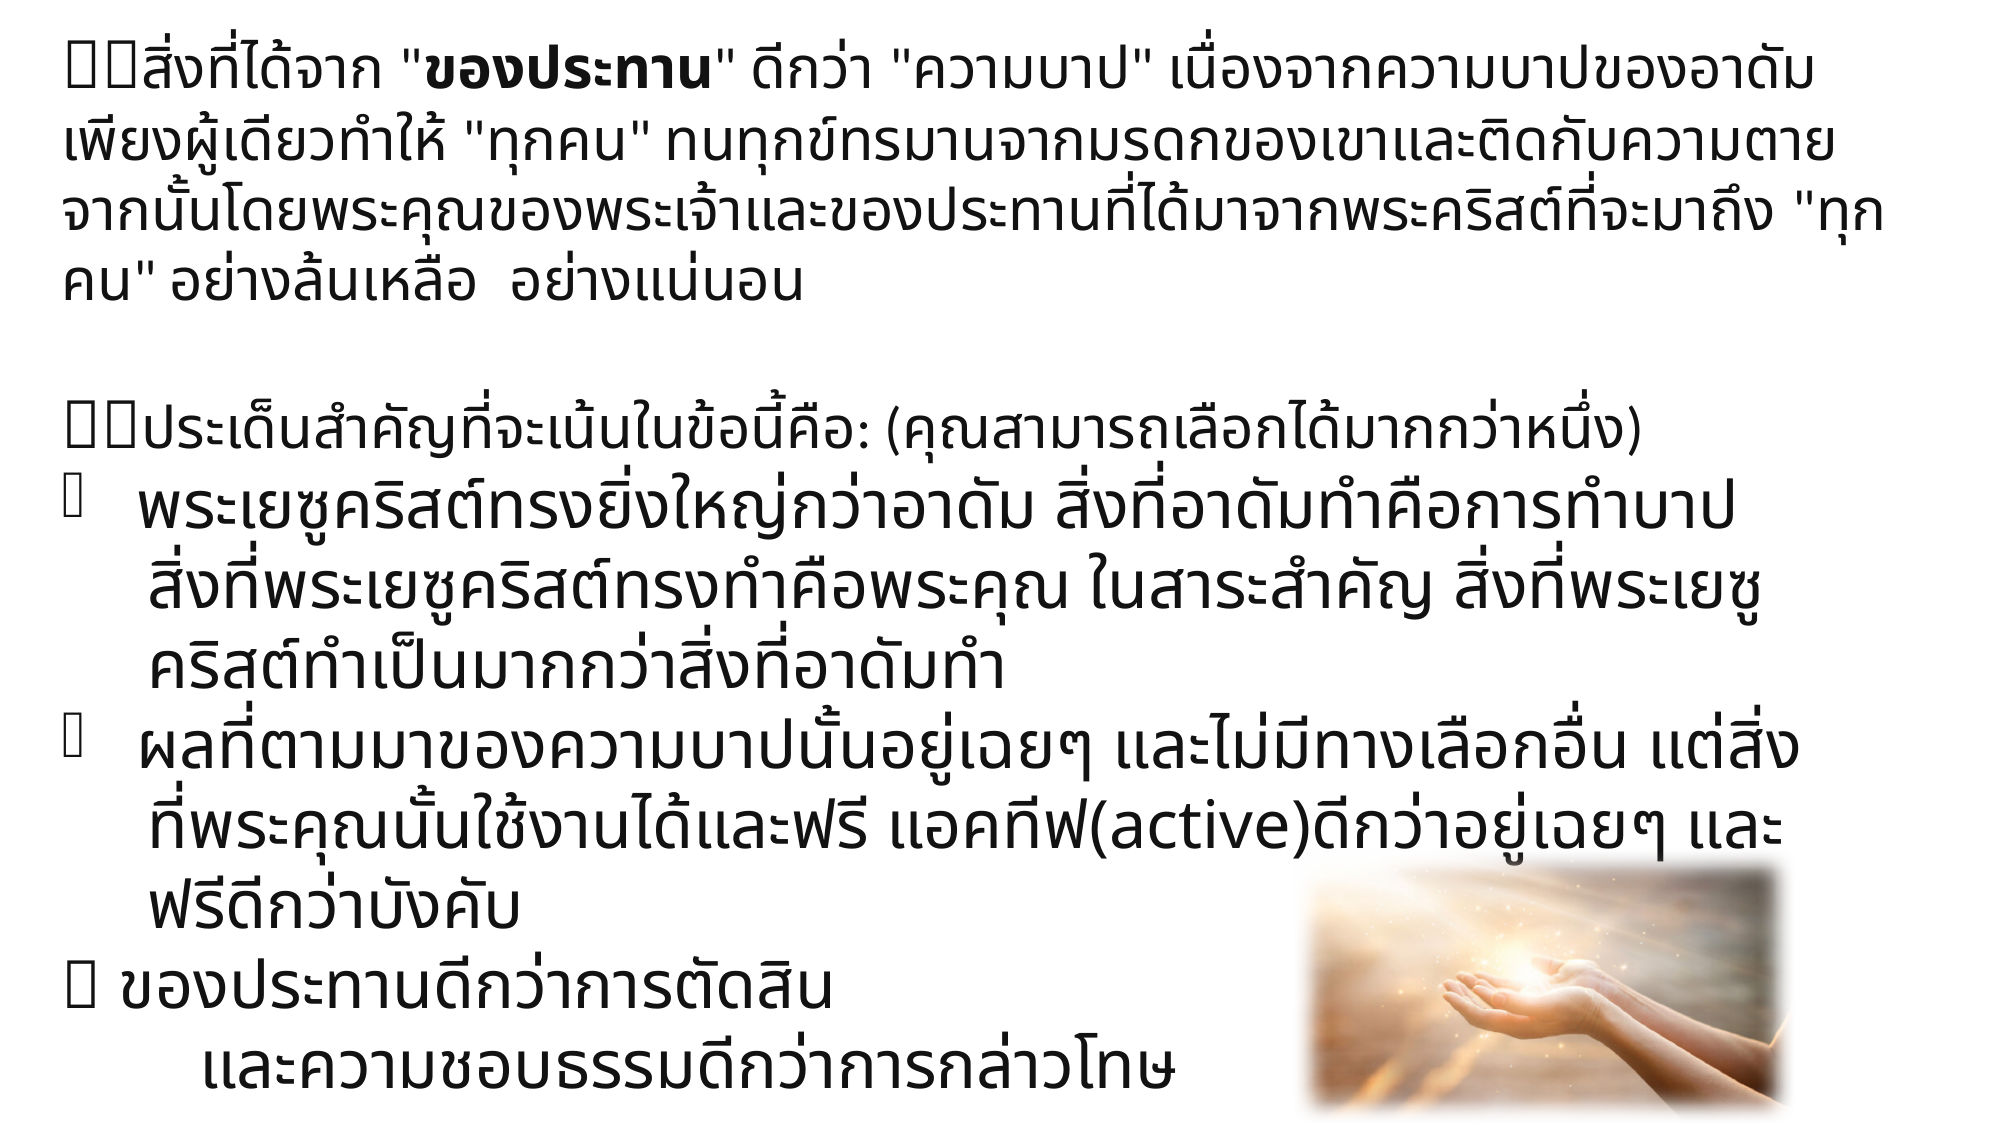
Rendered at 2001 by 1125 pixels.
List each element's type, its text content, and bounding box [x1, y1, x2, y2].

text_box สิ่งที่ได้จาก "ของประทาน" ดีกว่า "ความบาป" เนื่องจากความบาปของอาดัม เพียงผู้เดียวทำให้ "ทุกคน" ทนทุกข์ทรมานจากมรดกของเขาและติดกับความตาย จากนั้นโดยพระคุณของพระเจ้าและของประทานที่ได้มาจากพระคริสต์ที่จะมาถึง "ทุกคน" อย่างล้นเหลือ อย่างแน่นอน ประเด็นสำคัญที่จะเน้นในข้อนี้คือ: (คุณสามารถเลือกได้มากกว่าหนึ่ง) พระเยซูคริสต์ทรงยิ่งใหญ่กว่าอาดัม สิ่งที่อาดัมทำคือการทำบาป สิ่งที่พระเยซูคริสต์ทรงทำคือพระคุณ ในสาระสำคัญ สิ่งที่พระเยซู คริสต์ทำเป็นมากกว่าสิ่งที่อาดัมทำ ผลที่ตามมาของความบาปนั้นอยู่เฉยๆ และไม่มีทางเลือกอื่น แต่สิ่ง ที่พระคุณนั้นใช้งานได้และฟรี แอคทีฟ(active)ดีกว่าอยู่เฉยๆ และ ฟรีดีกว่าบังคับ  ของประทานดีกว่าการตัดสิน และความชอบธรรมดีกว่าการกล่าวโทษ [46, 14, 1918, 1109]
picture [1292, 847, 1796, 1125]
